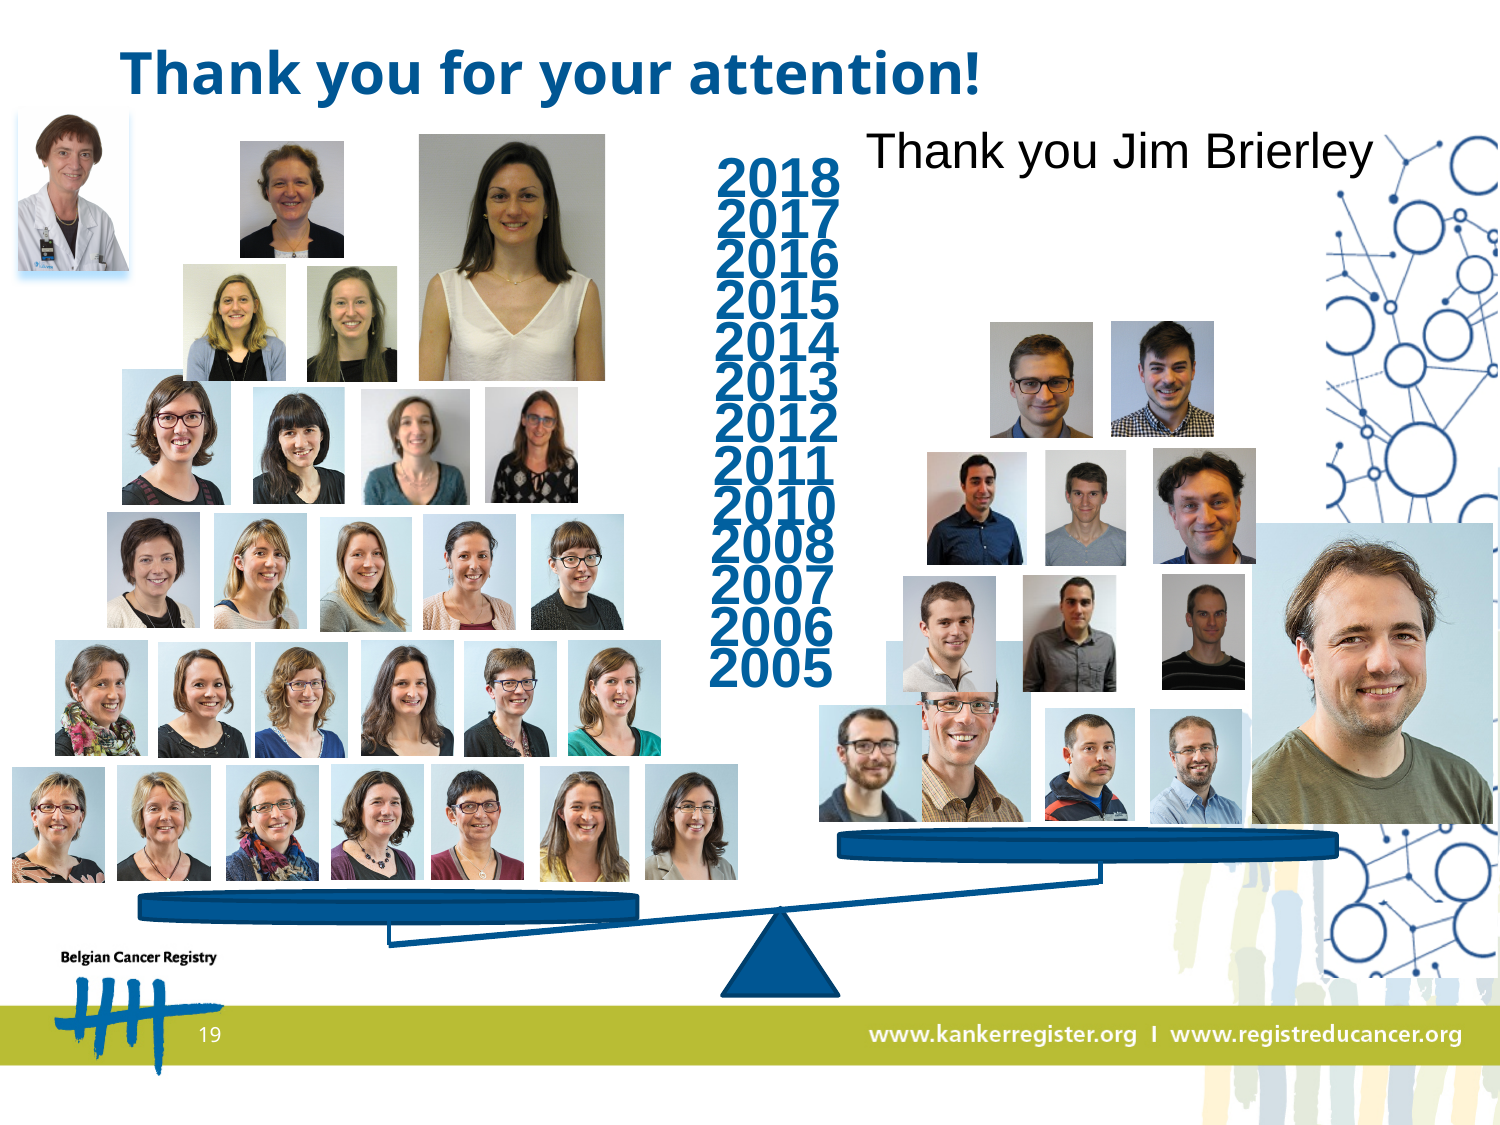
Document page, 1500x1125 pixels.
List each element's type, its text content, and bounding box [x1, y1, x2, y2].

text_box 2016 [700, 214, 856, 297]
text_box 2006 [694, 583, 850, 666]
text_box 2011 [698, 421, 850, 504]
text_box Thank you Jim Brierley [850, 110, 1500, 186]
text_box 2012 [699, 421, 855, 462]
text_box 2005 [693, 623, 849, 706]
title Thank you for your attention! [104, 12, 1324, 131]
text_box 2018 [701, 134, 857, 217]
text_box [836, 827, 1339, 864]
picture [0, 0, 1500, 1125]
text_box 2014 [699, 298, 854, 381]
text_box 2008 [695, 499, 851, 582]
text_box [137, 888, 383, 926]
text_box 2007 [695, 582, 851, 624]
text_box 2013 [699, 339, 855, 421]
text_box 2010 [697, 461, 852, 544]
text_box [720, 954, 841, 998]
text_box 2015 [700, 297, 856, 339]
text_box 2017 [701, 217, 857, 258]
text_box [388, 881, 1099, 946]
